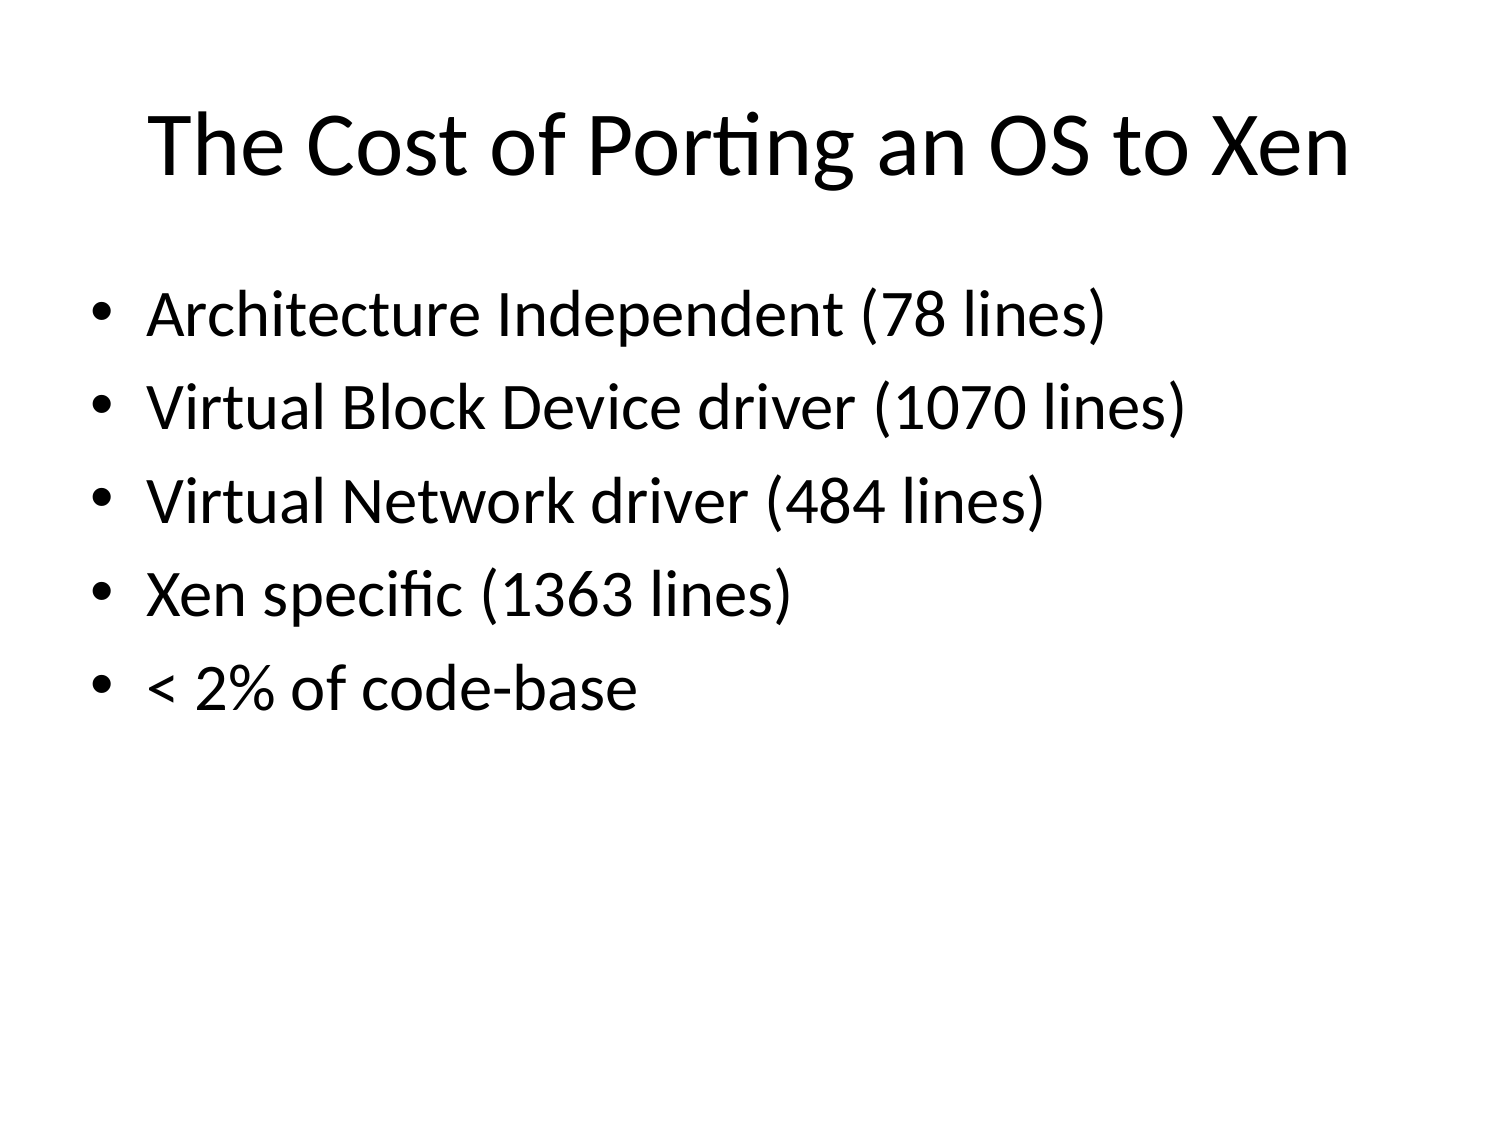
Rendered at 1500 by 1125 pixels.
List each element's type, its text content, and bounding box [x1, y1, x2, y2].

title The Cost of Porting an OS to Xen [75, 45, 1425, 233]
list Architecture Independent (78 lines) Virtual Block Device driver (1070 lines) Virtual Network driver (484 lines) Xen specific (1363 lines) < 2% of code-base [75, 262, 1425, 1005]
